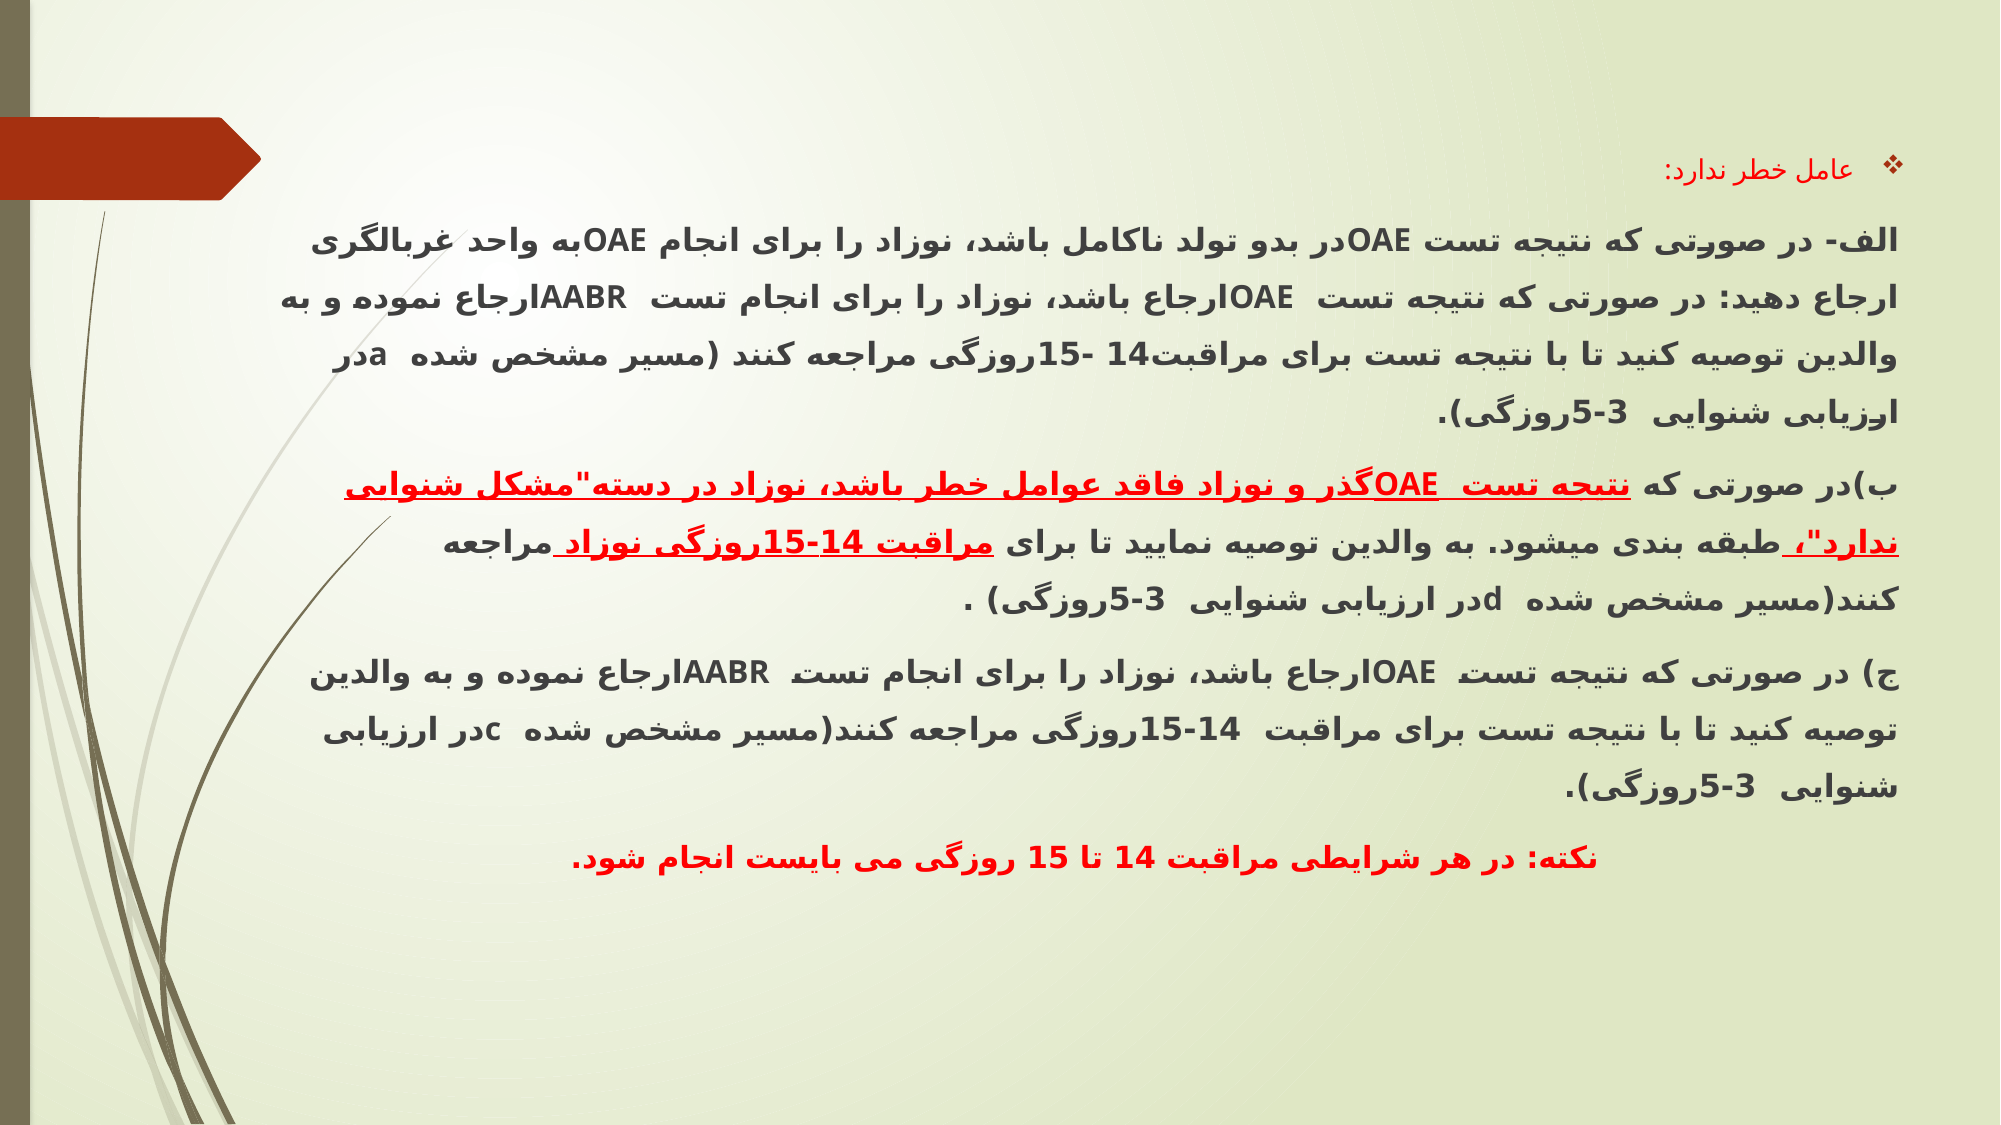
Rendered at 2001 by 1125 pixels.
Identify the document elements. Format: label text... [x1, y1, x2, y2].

list عامل خطر ندارد: الف- در صورتی که نتیجه تست OAEدر بدو تولد ناکامل باشد، نوزاد را برای انجام OAEبه واحد غربالگری ارجاع دهید: در صورتی که نتیجه تست OAEارجاع باشد، نوزاد را برای انجام تست AABRارجاع نموده و به والدین توصیه کنید تا با نتیجه تست برای مراقبت14 -15روزگی مراجعه کنند (مسیر مشخص شده aدر ارزیابی شنوایی 3-5روزگی). ب)در صورتی که نتیجه تست OAEگذر و نوزاد فاقد عوامل خطر باشد، نوزاد در دسته"مشكل شنوایی ندارد"، طبقه بندی میشود. به والدین توصیه نمایید تا برای مراقبت 14-15روزگی نوزاد مراجعه کنند(مسیر مشخص شده dدر ارزیابی شنوایی 3-5روزگی) . ج) در صورتی که نتیجه تست OAEارجاع باشد، نوزاد را برای انجام تست AABRارجاع نموده و به والدین توصیه کنید تا با نتیجه تست برای مراقبت 14-15روزگی مراجعه کنند(مسیر مشخص شده cدر ارزیابی شنوایی 3-5روزگی). نکته: در هر شرایطی مراقبت 14 تا 15 روزگی می بایست انجام شود. [255, 128, 1915, 892]
